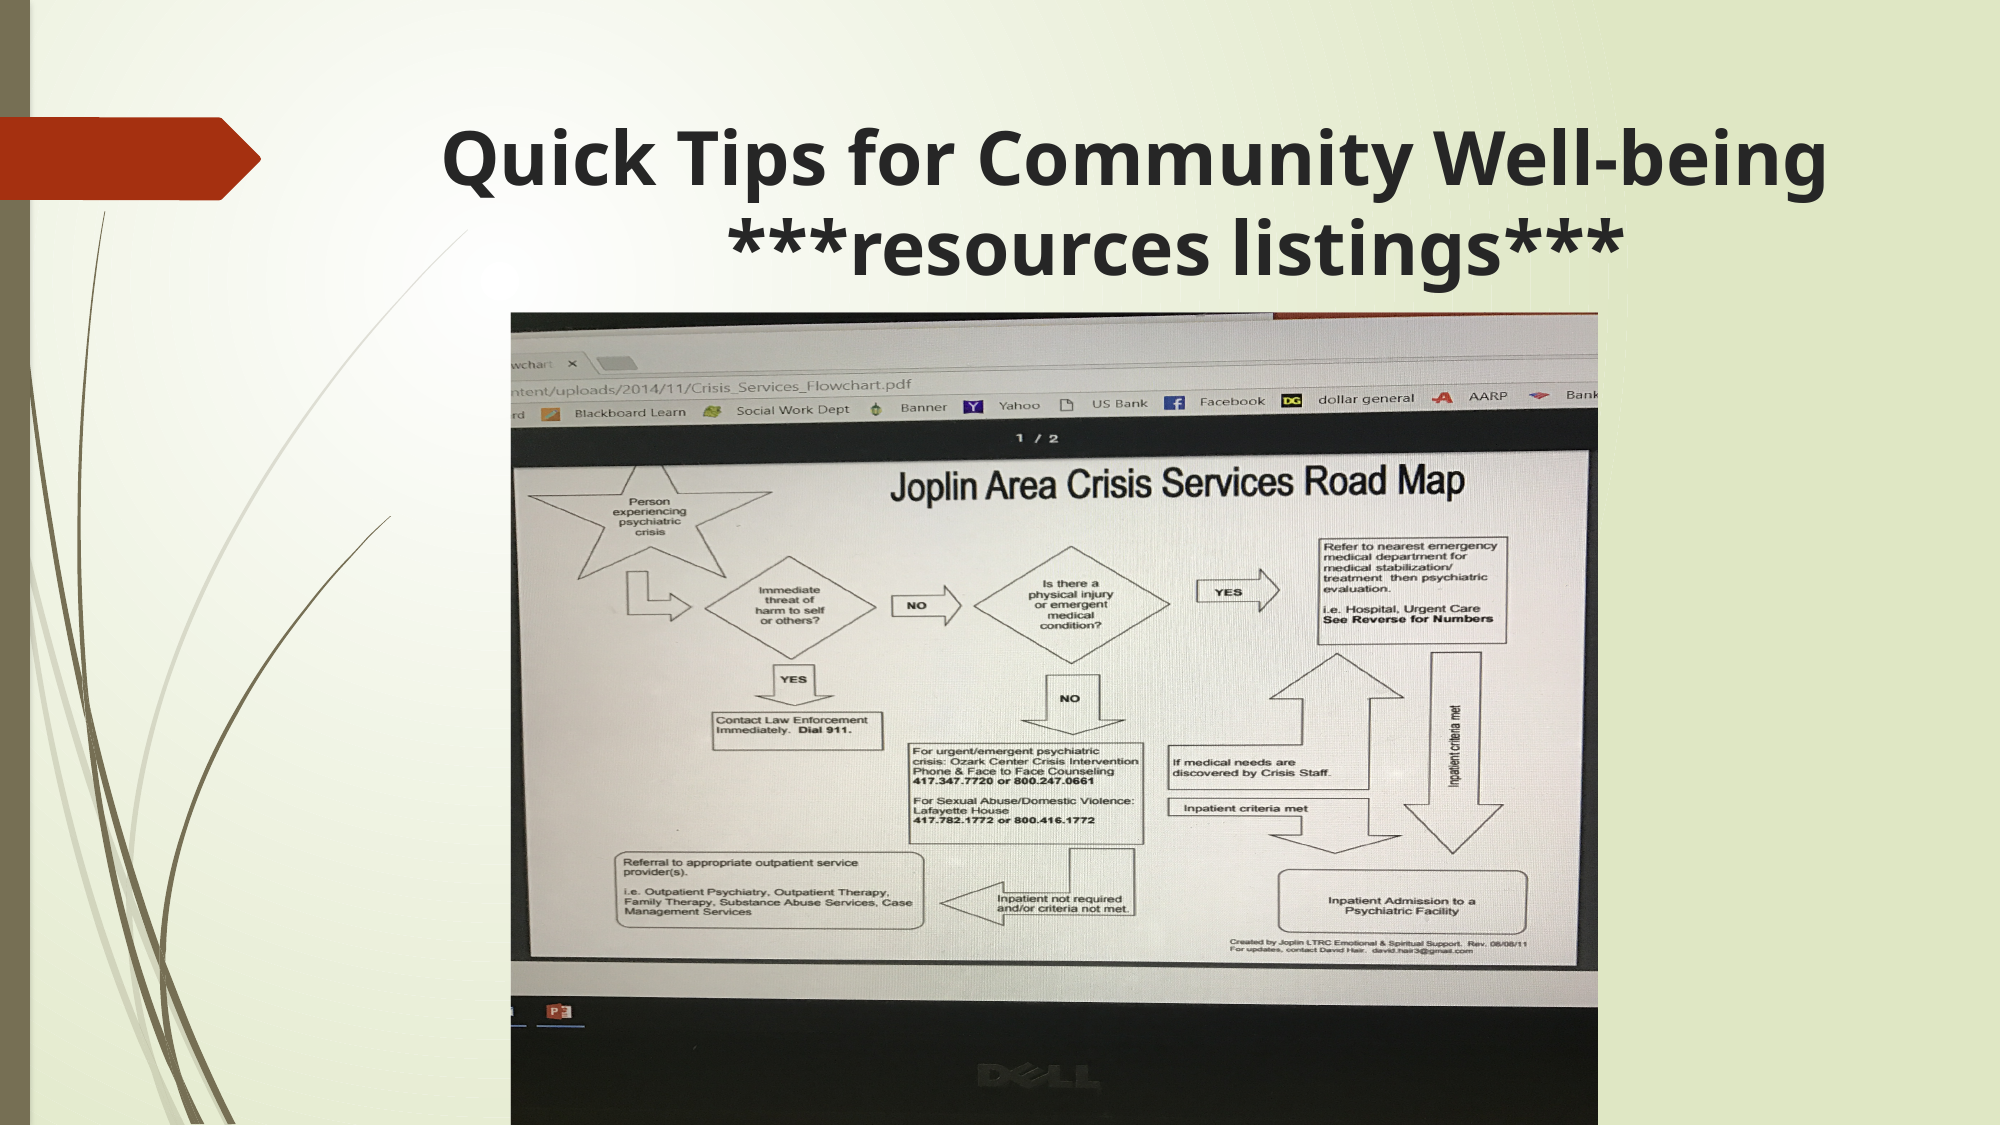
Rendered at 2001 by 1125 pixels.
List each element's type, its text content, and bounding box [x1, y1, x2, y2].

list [578, 243, 1529, 1125]
picture [1529, 313, 1598, 1125]
picture [511, 313, 578, 1125]
title Quick Tips for Community Well-being ***resources listings*** [425, 102, 1888, 313]
